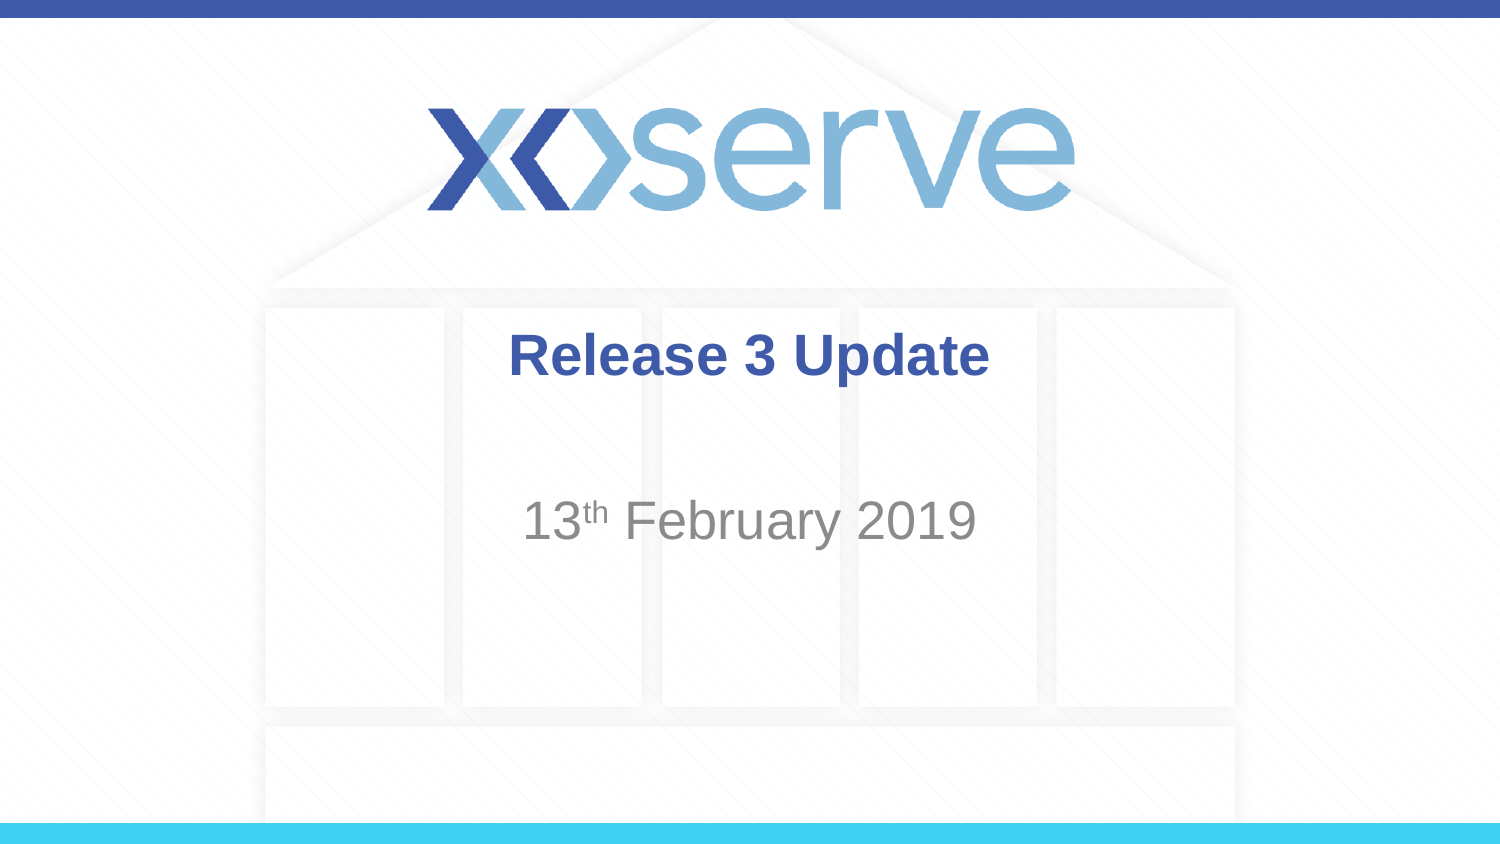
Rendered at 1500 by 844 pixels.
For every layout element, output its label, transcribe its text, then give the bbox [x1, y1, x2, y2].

title Release 3 Update [112, 262, 1388, 443]
subtitle 13th February 2019 [225, 478, 1275, 694]
picture [0, 0, 1500, 844]
